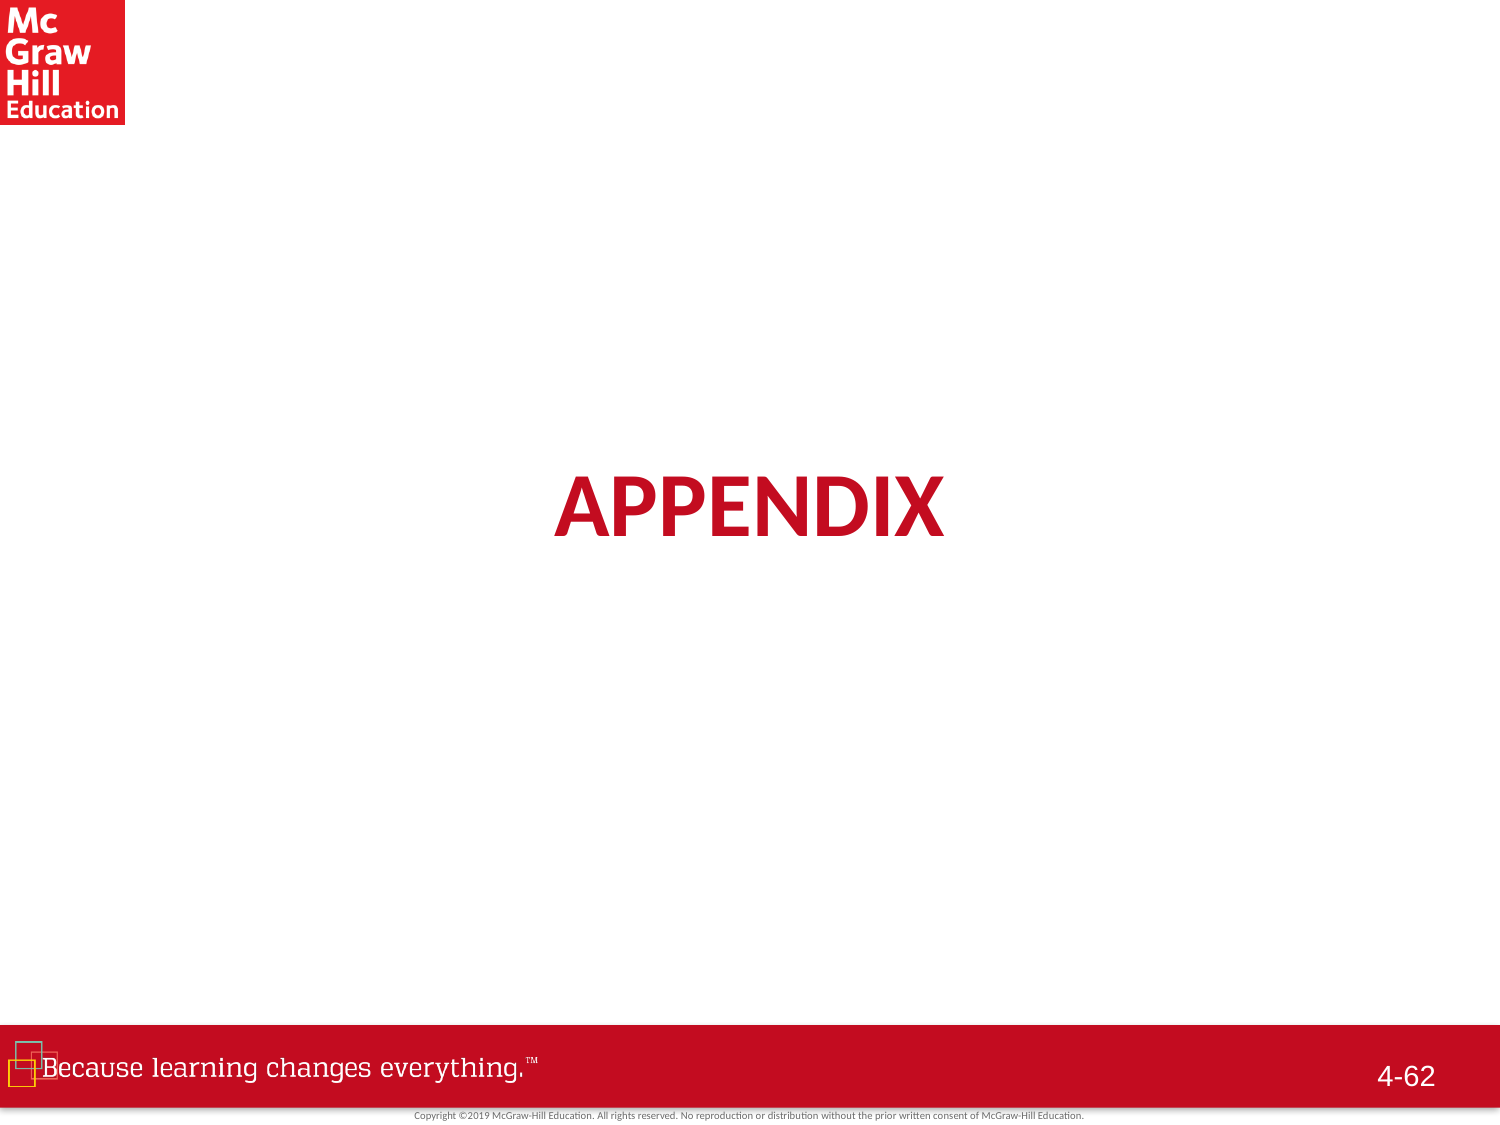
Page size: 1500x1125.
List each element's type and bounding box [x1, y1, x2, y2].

picture [8, 1041, 538, 1087]
picture [0, 0, 125, 125]
title [37, 437, 1463, 575]
slide_number [1362, 1050, 1500, 1113]
